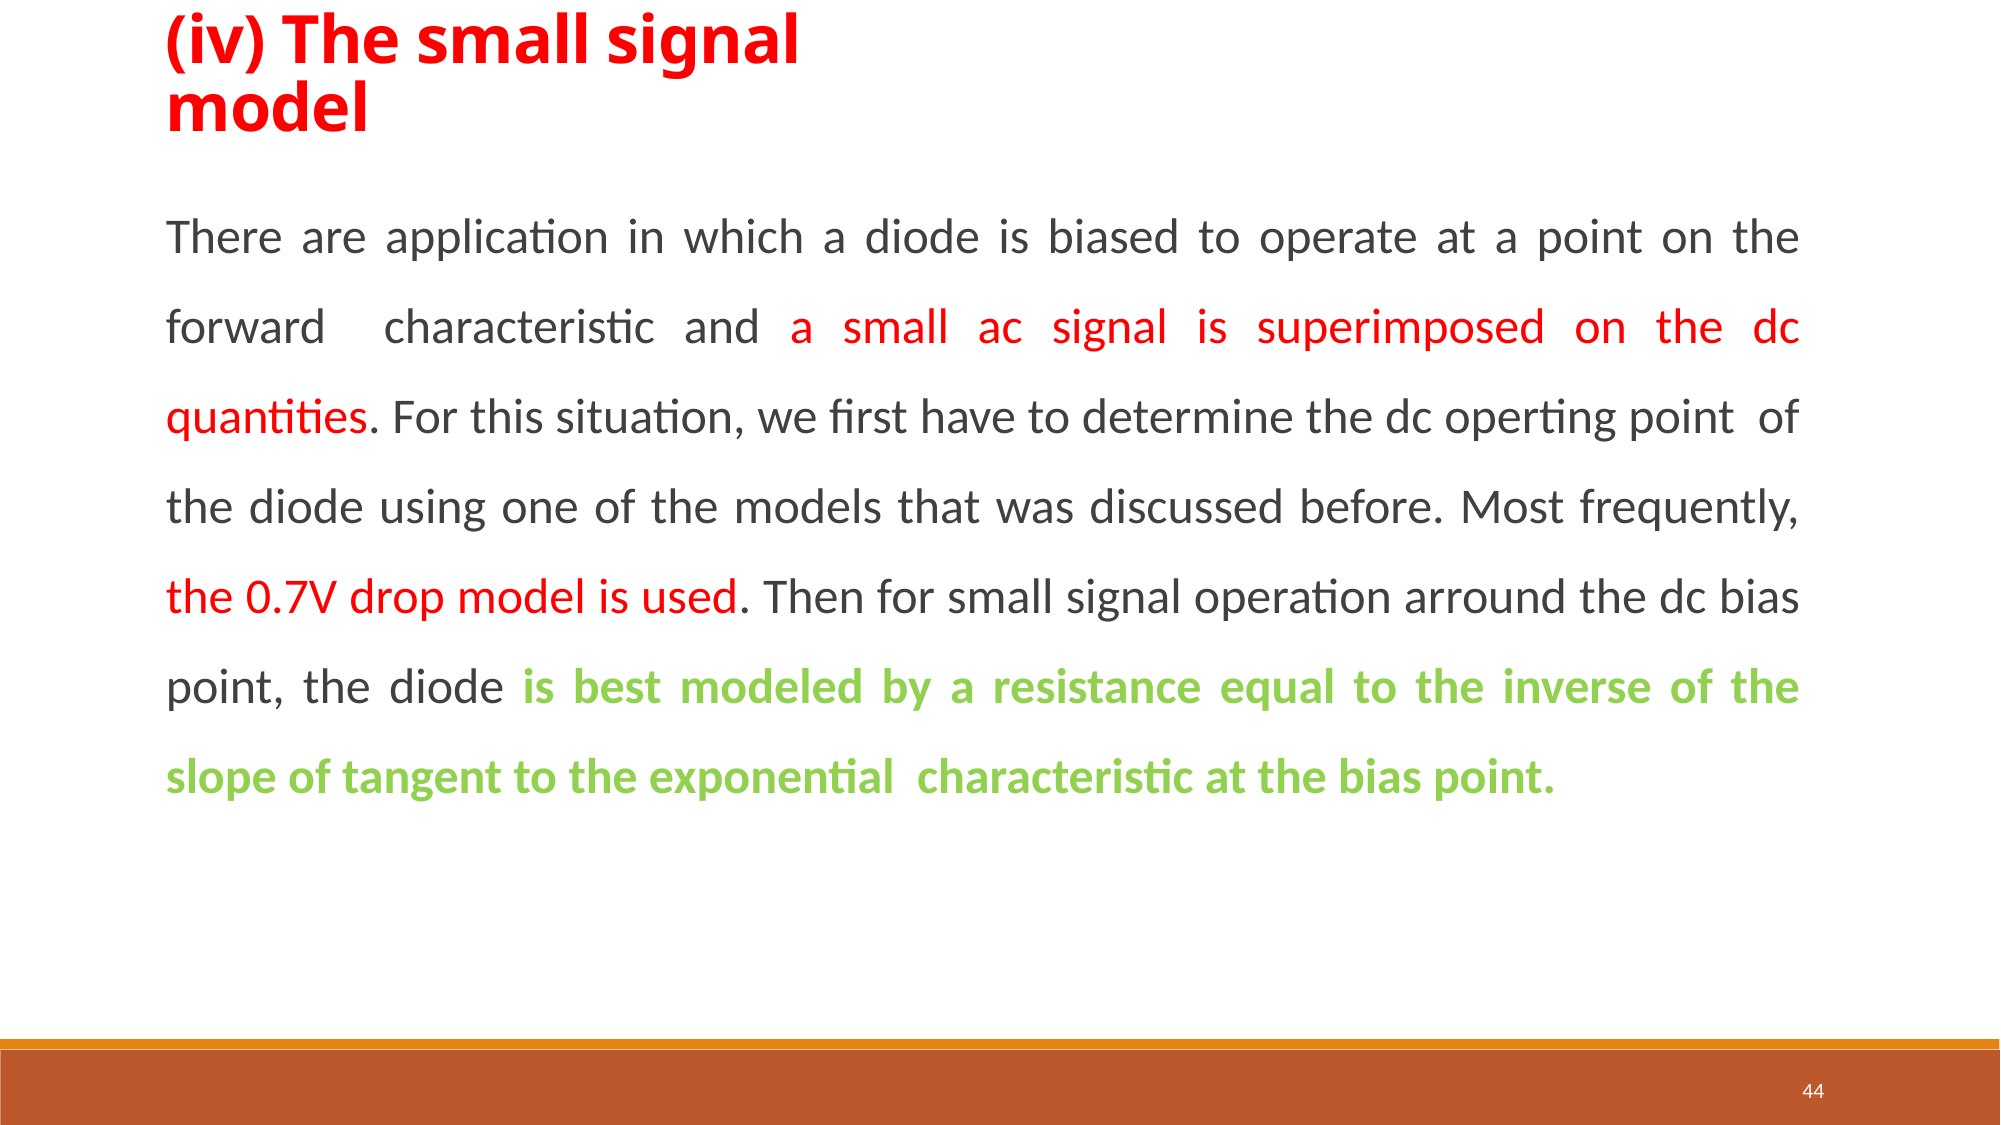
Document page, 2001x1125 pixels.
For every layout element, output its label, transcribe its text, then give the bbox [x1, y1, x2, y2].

title (iv) The small signal model [150, 81, 889, 153]
slide_number 44 [1624, 1059, 1840, 1120]
